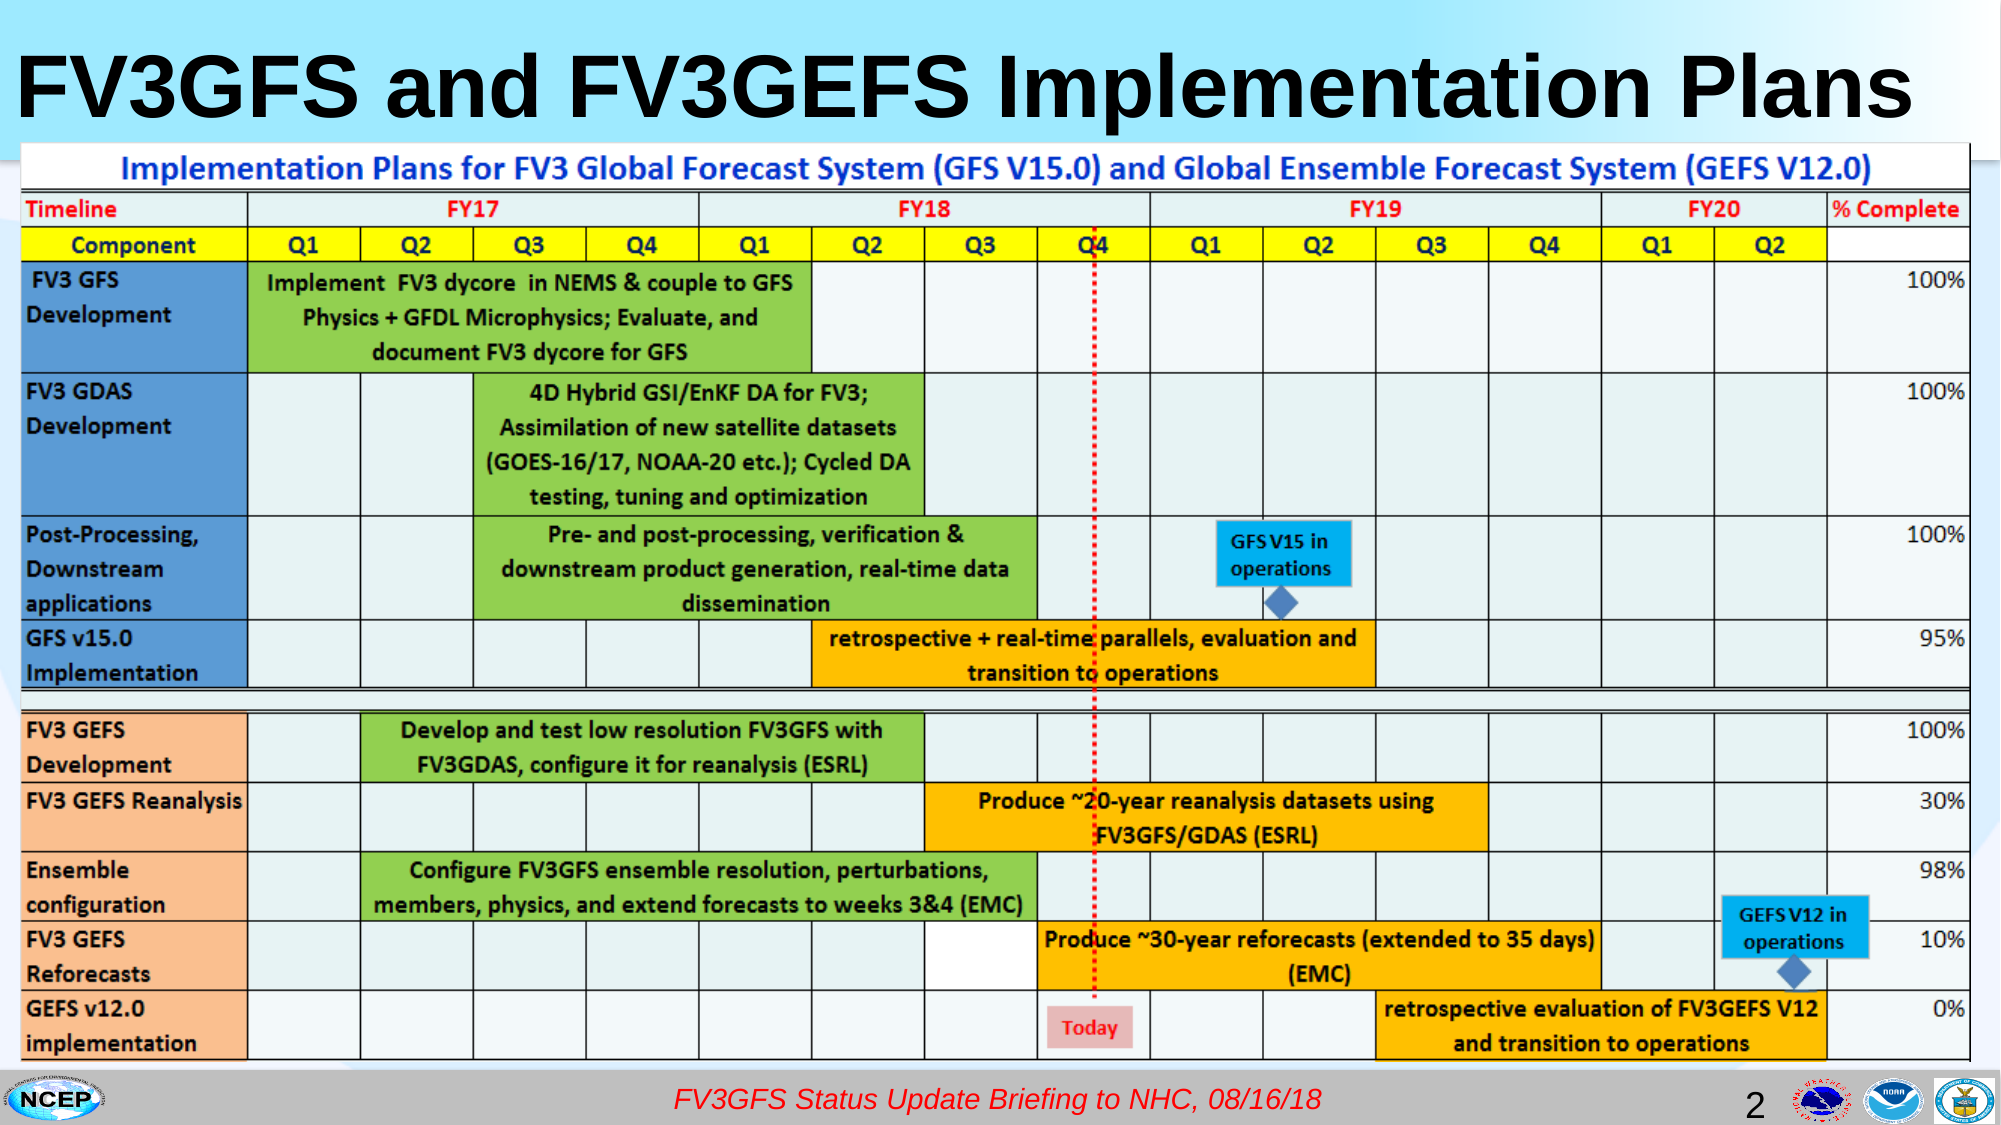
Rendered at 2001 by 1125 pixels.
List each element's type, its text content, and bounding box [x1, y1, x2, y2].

title FV3GFS and FV3GEFS Implementation Plans [0, 23, 2000, 141]
picture [1972, 1105, 1995, 1124]
picture [1981, 1106, 1991, 1117]
picture [1972, 1078, 1995, 1097]
picture [1943, 1084, 1987, 1121]
picture [1934, 1078, 1958, 1124]
picture [2, 1075, 106, 1121]
picture [1791, 1078, 1852, 1124]
picture [0, 142, 2000, 1069]
picture [1863, 1078, 1924, 1124]
picture [1979, 1084, 1989, 1093]
